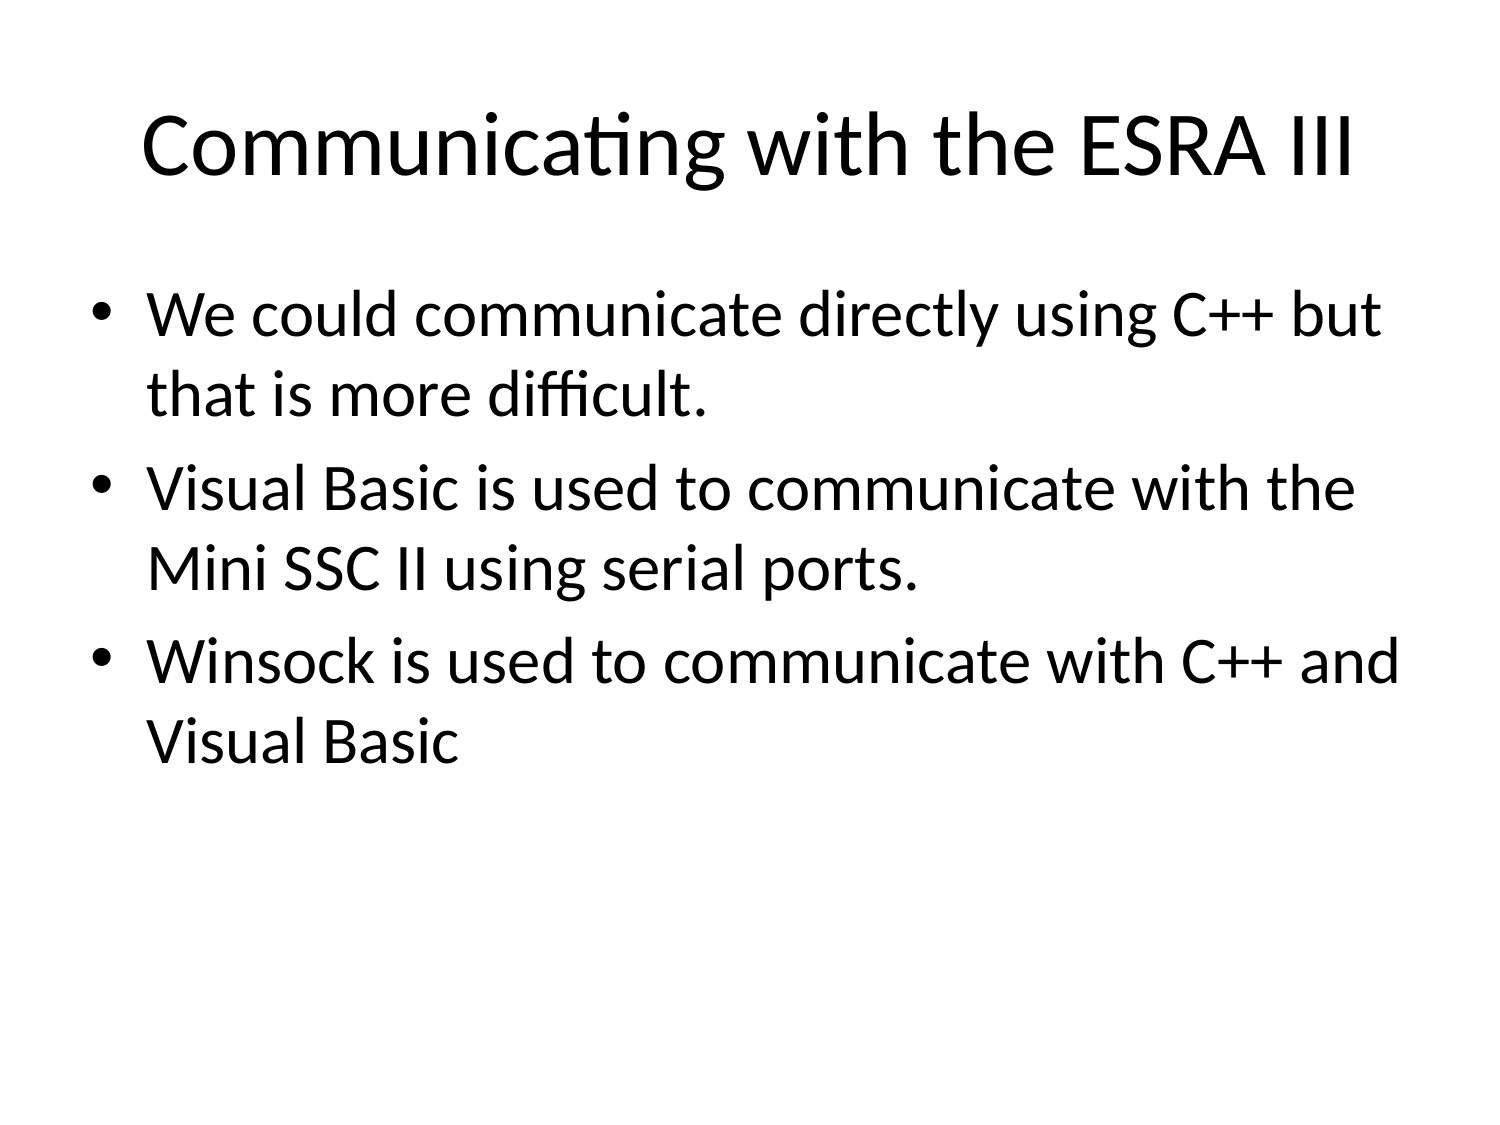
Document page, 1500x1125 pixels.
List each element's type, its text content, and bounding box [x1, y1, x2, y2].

list We could communicate directly using C++ but that is more difficult. Visual Basic is used to communicate with the Mini SSC II using serial ports. Winsock is used to communicate with C++ and Visual Basic [75, 262, 1425, 1005]
title Communicating with the ESRA III [75, 45, 1425, 233]
